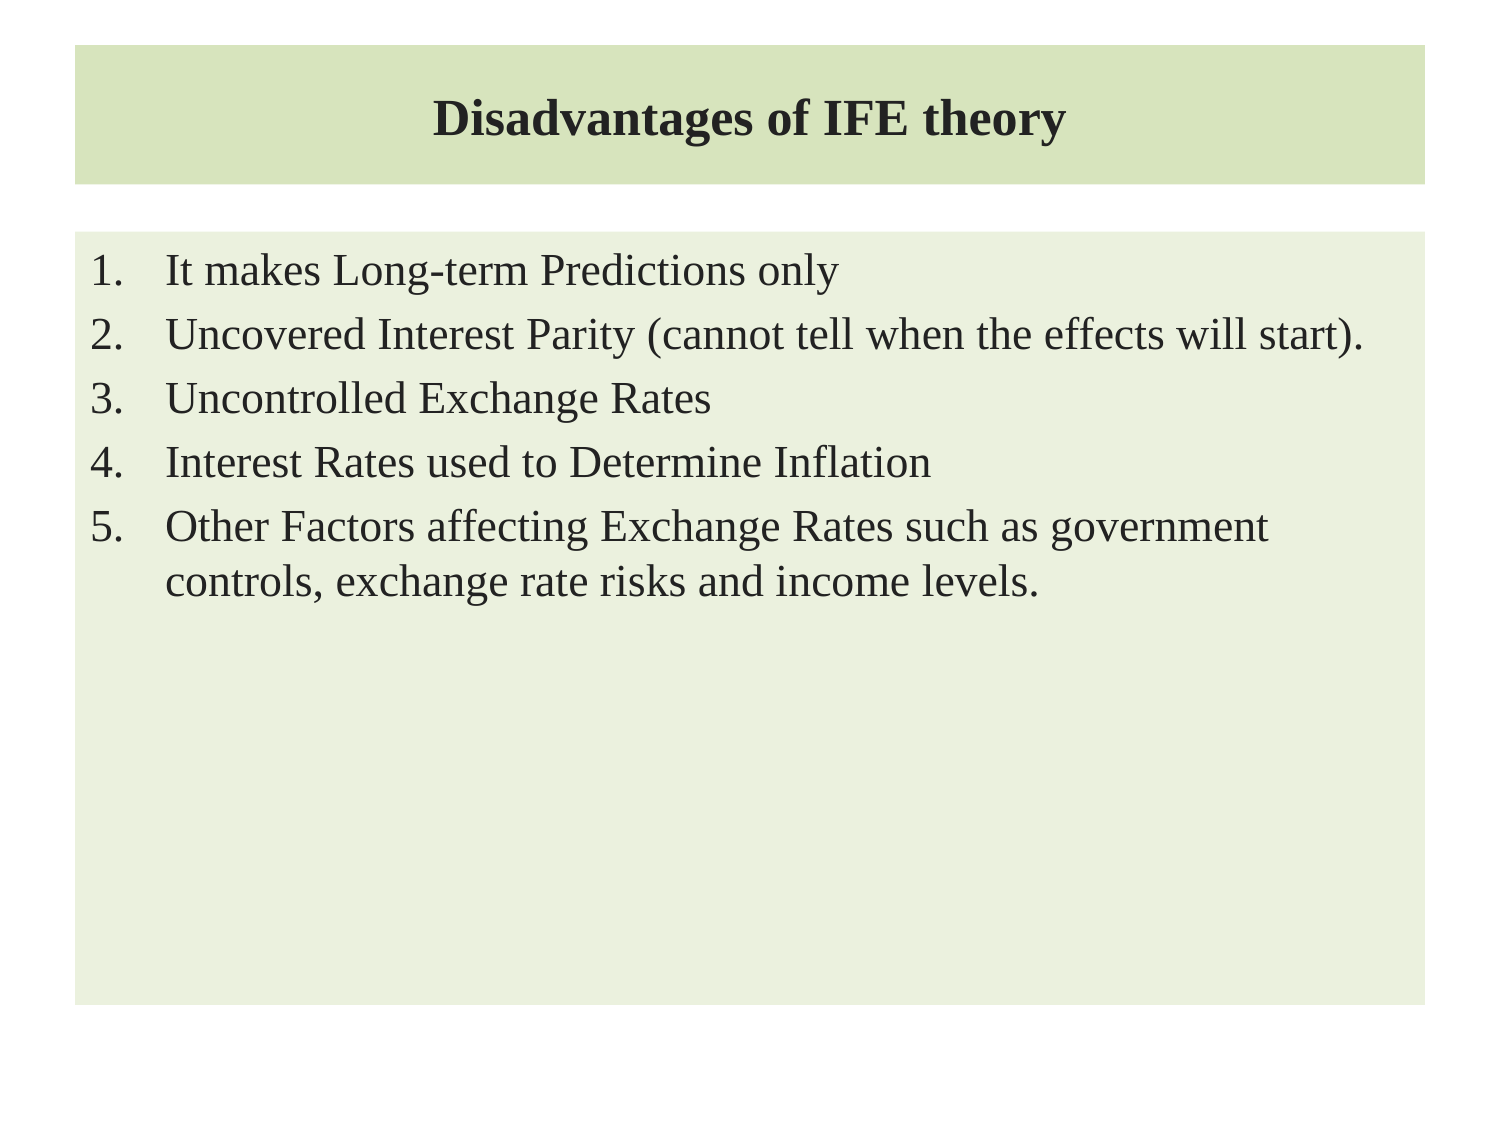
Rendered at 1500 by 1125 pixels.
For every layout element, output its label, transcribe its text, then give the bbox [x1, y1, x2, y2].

list It makes Long-term Predictions only Uncovered Interest Parity (cannot tell when the effects will start). Uncontrolled Exchange Rates Interest Rates used to Determine Inflation Other Factors affecting Exchange Rates such as government controls, exchange rate risks and income levels. [75, 231, 1425, 1005]
title Disadvantages of IFE theory [75, 45, 1425, 185]
